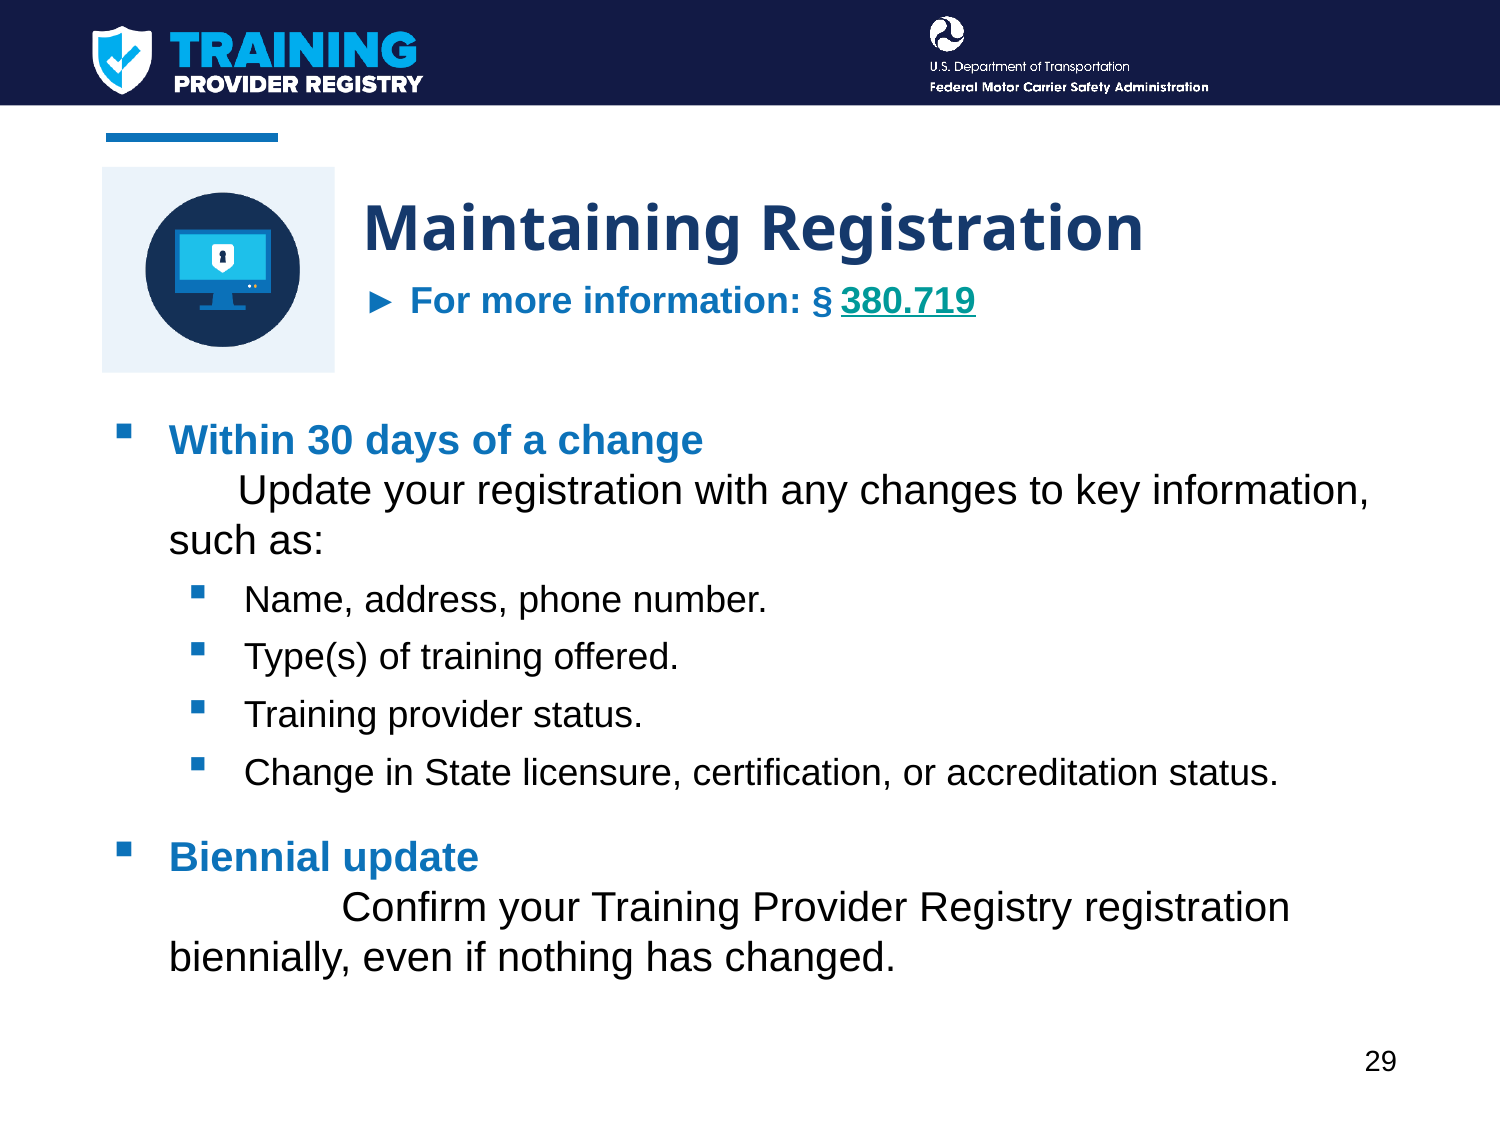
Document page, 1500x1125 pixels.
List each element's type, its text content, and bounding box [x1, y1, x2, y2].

text_box ► For more information: § 380.719 [347, 268, 1023, 328]
list Within 30 days of a change Update your registration with any changes to key information, such as: Name, address, phone number. Type(s) of training offered. Training provider status. Change in State licensure, certification, or accreditation status. Biennial update Confirm your Training Provider Registry registration biennially, even if nothing has changed. [112, 412, 1375, 986]
picture [78, 23, 431, 98]
slide_number 29 [1362, 1042, 1417, 1114]
text_box [100, 165, 337, 375]
picture [132, 179, 313, 360]
title Maintaining Registration [362, 201, 1400, 269]
picture [924, 11, 1213, 98]
